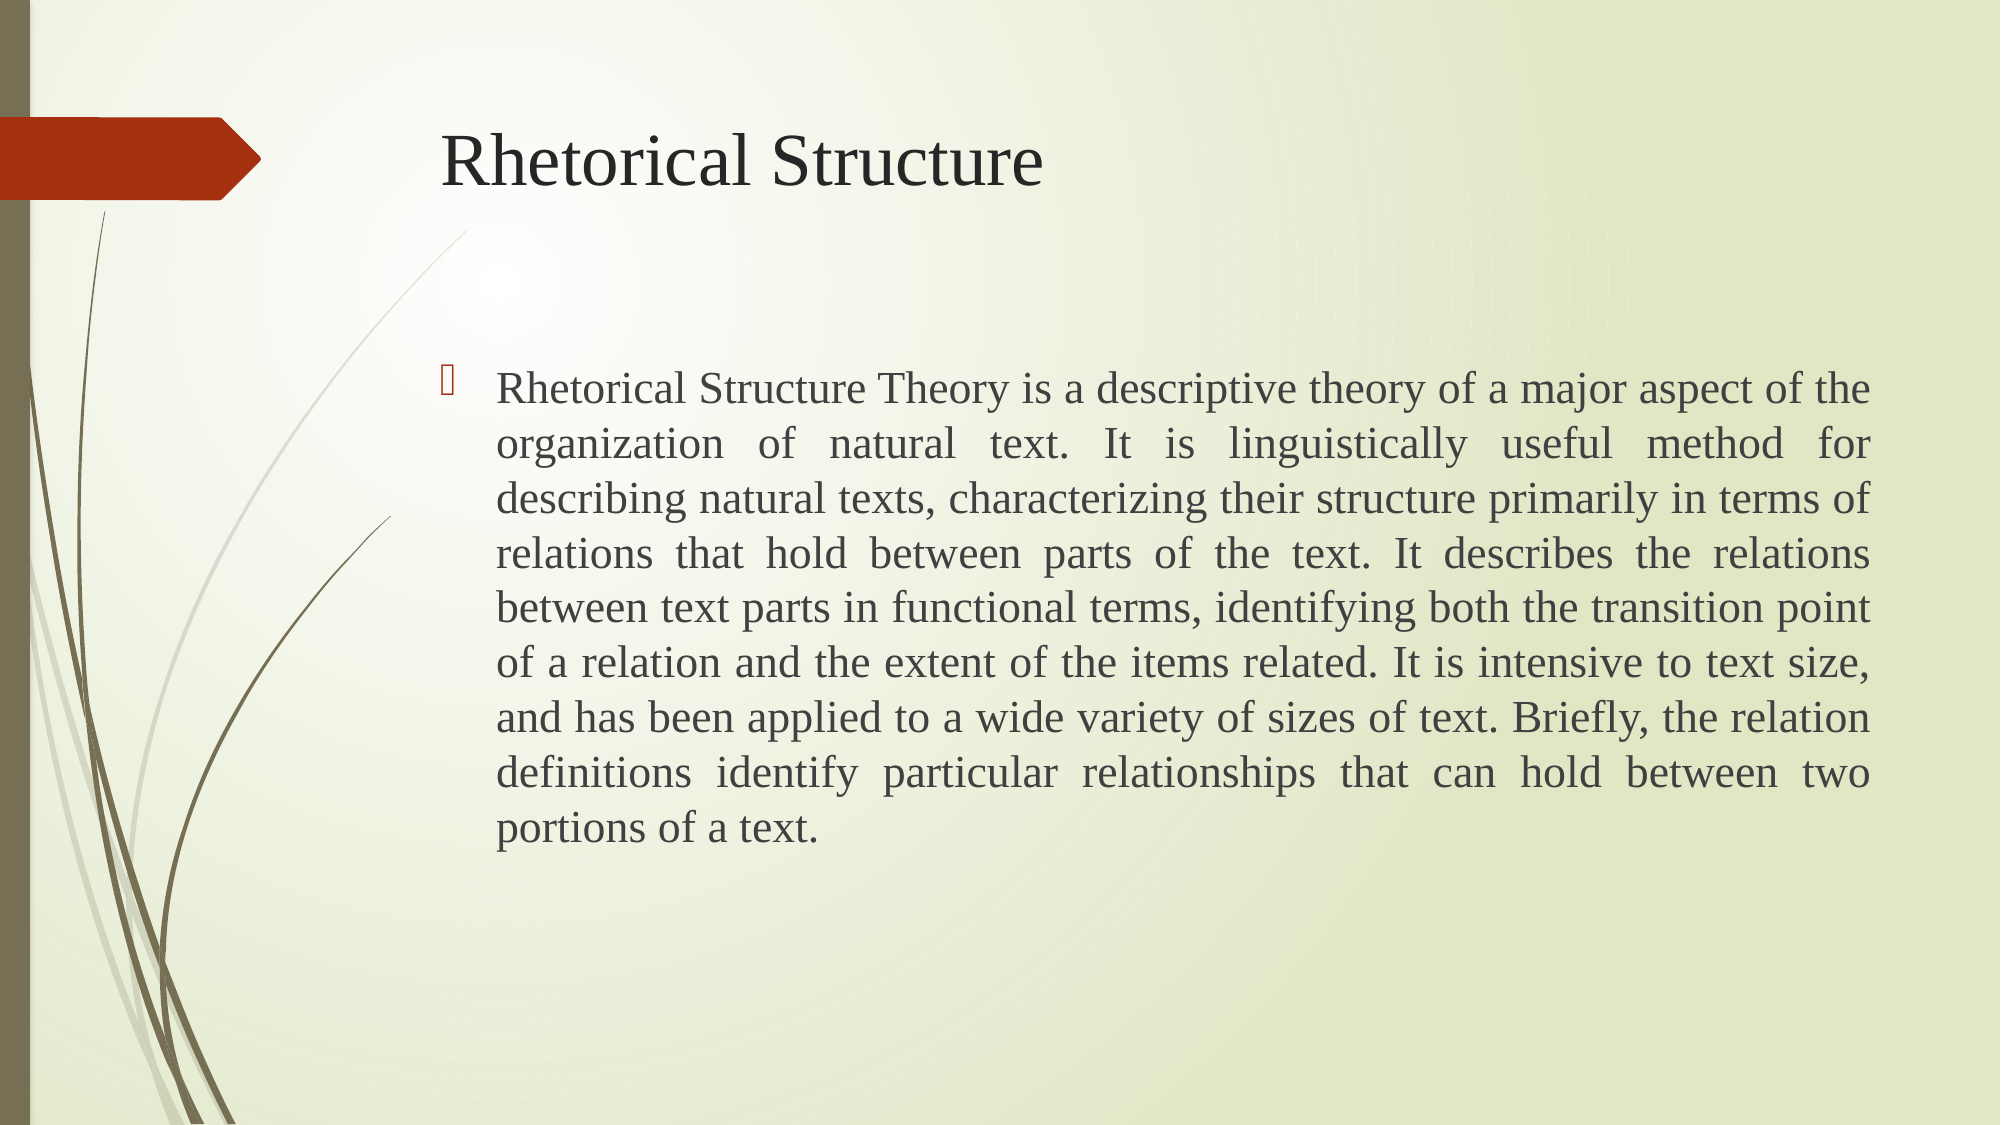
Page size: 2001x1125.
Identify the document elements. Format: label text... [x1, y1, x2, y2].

title Rhetorical Structure [425, 102, 1888, 313]
list Rhetorical Structure Theory is a descriptive theory of a major aspect of the organization of natural text. It is linguistically useful method for describing natural texts, characterizing their structure primarily in terms of relations that hold between parts of the text. It describes the relations between text parts in functional terms, identifying both the transition point of a relation and the extent of the items related. It is intensive to text size, and has been applied to a wide variety of sizes of text. Briefly, the relation definitions identify particular relationships that can hold between two portions of a text. [424, 350, 1888, 970]
